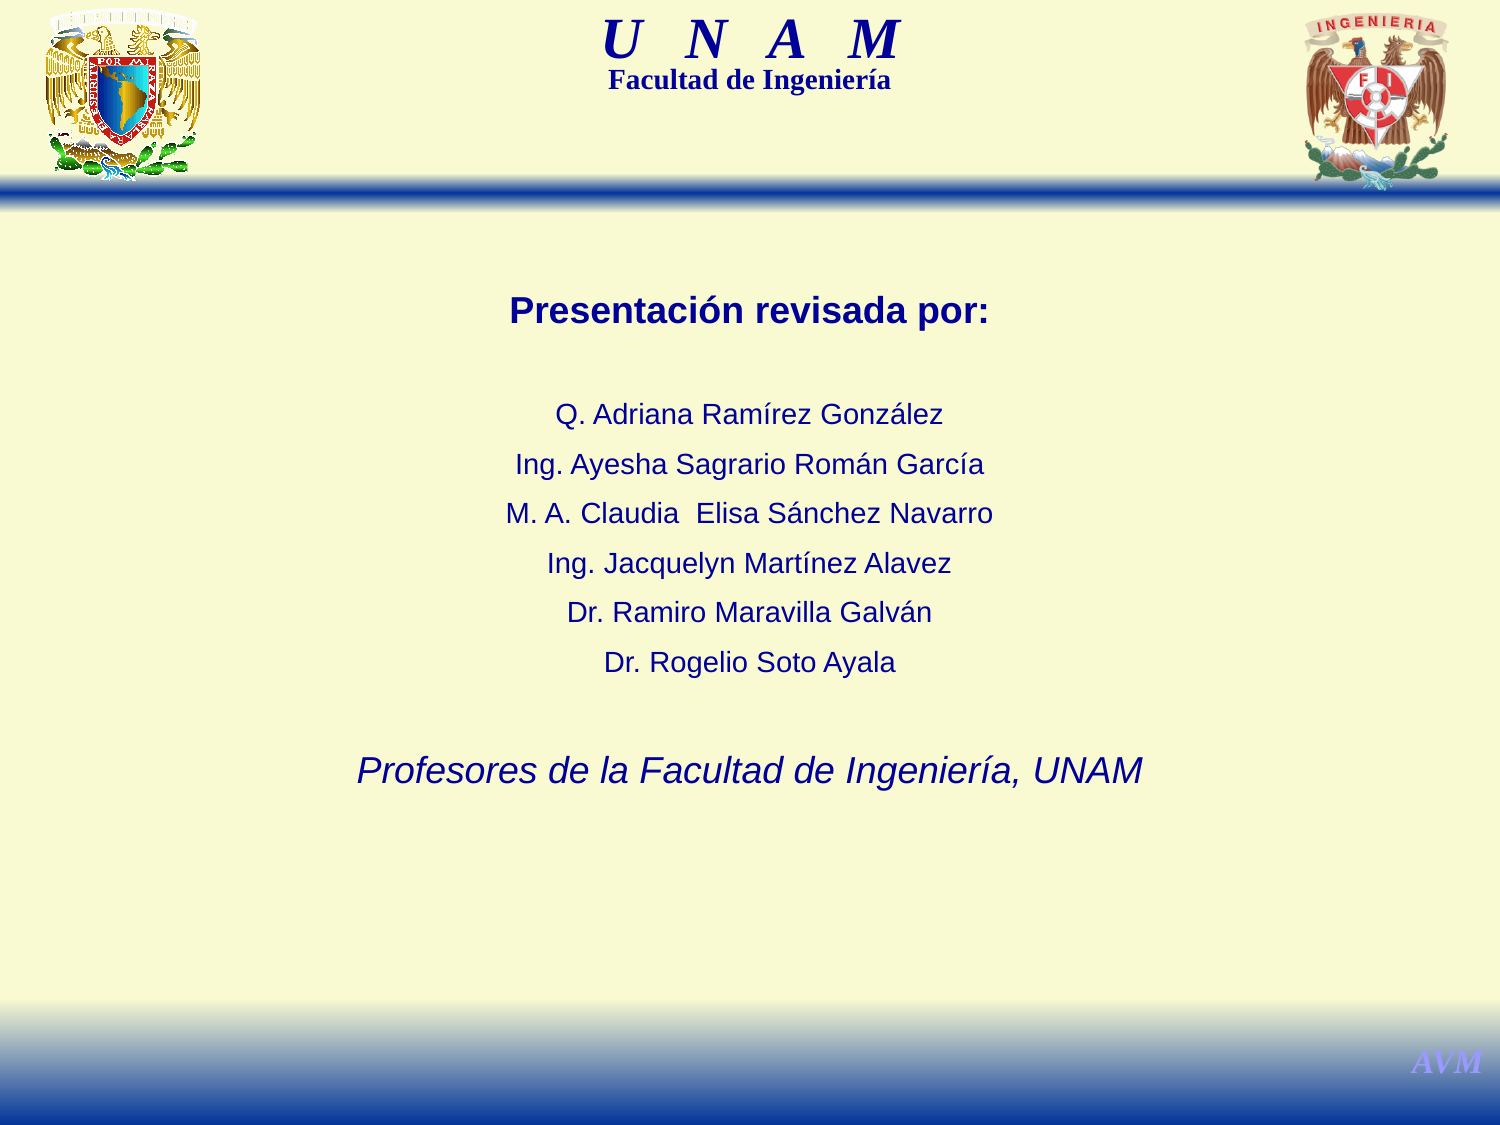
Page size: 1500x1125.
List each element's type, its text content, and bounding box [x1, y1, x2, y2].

picture [46, 8, 200, 181]
text_box Presentación revisada por: Q. Adriana Ramírez González Ing. Ayesha Sagrario Román García M. A. Claudia Elisa Sánchez Navarro Ing. Jacquelyn Martínez Alavez Dr. Ramiro Maravilla Galván Dr. Rogelio Soto Ayala Profesores de la Facultad de Ingeniería, UNAM [289, 278, 1211, 799]
picture [1299, 5, 1453, 198]
